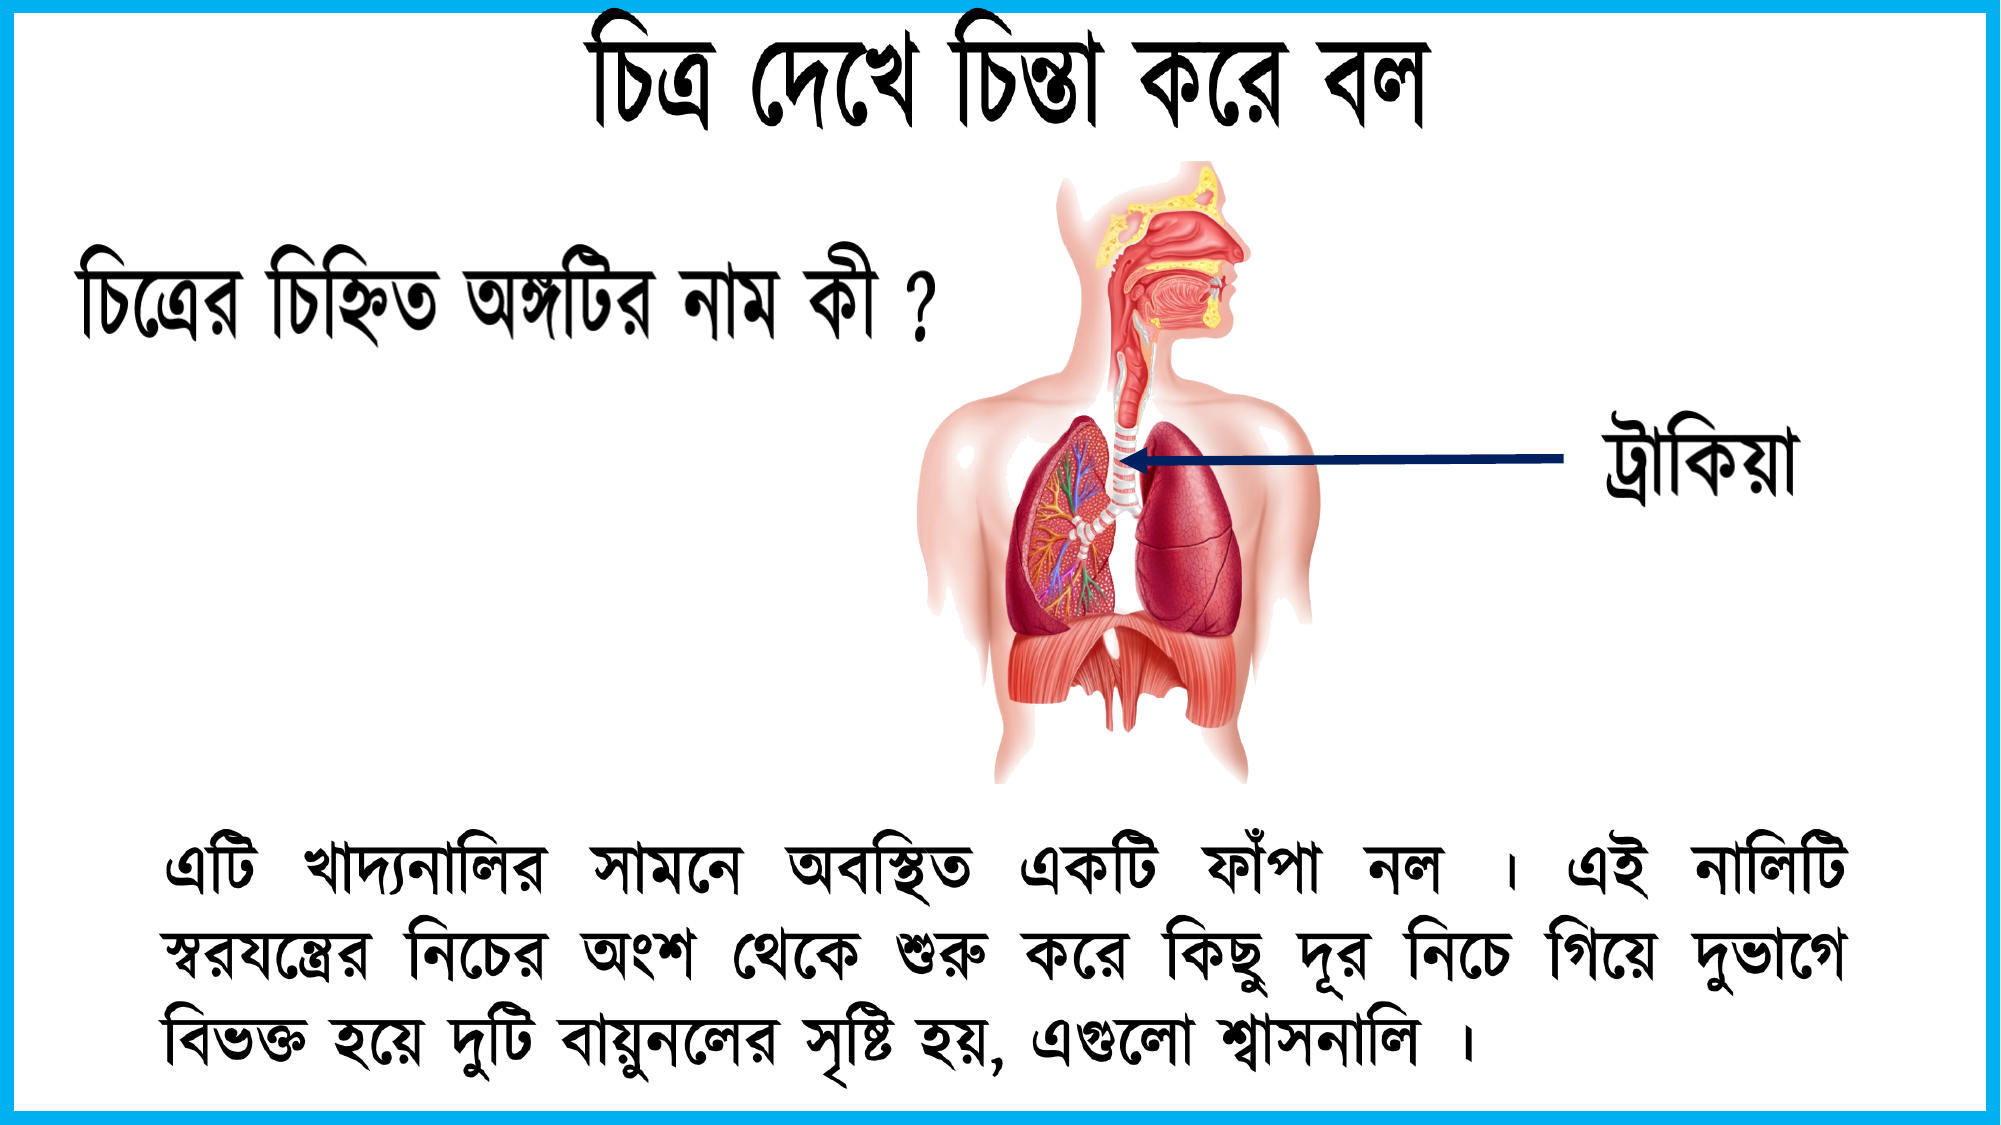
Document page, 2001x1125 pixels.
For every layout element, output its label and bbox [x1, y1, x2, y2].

picture [73, 138, 1327, 784]
picture [1600, 410, 1802, 508]
picture [582, 9, 1432, 131]
text_box [1118, 458, 1564, 462]
picture [157, 827, 1849, 1089]
